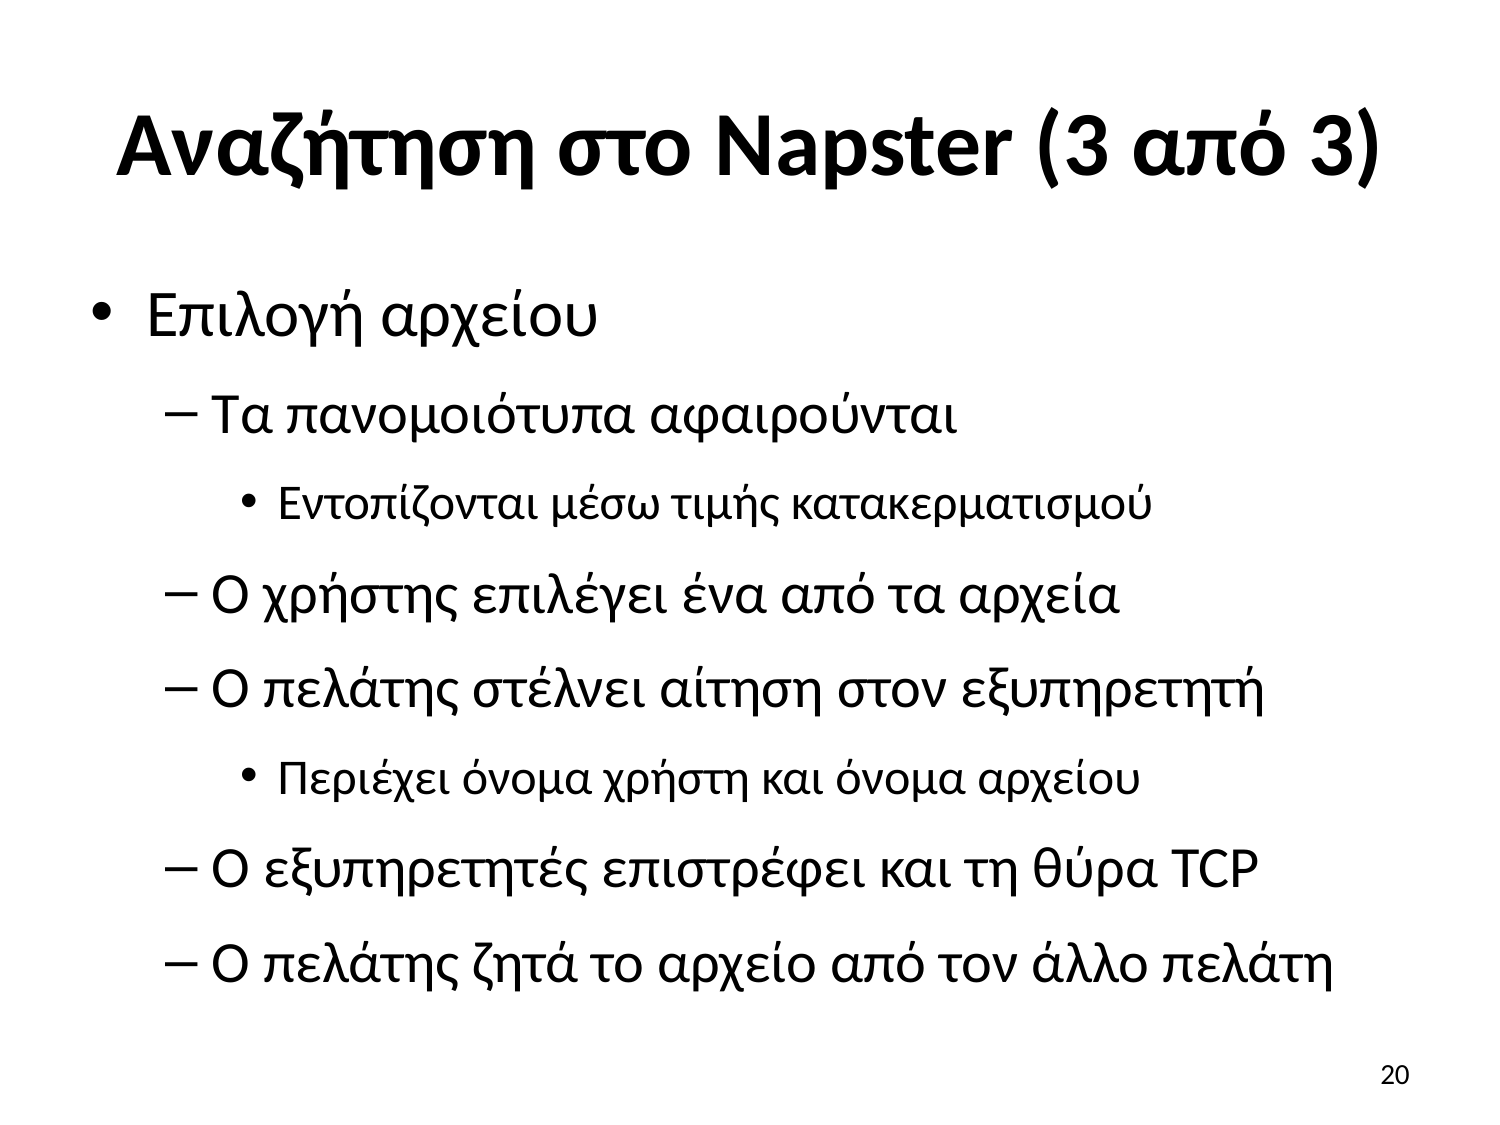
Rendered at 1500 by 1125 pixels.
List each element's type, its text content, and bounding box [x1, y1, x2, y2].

list Επιλογή αρχείου Τα πανομοιότυπα αφαιρούνται Εντοπίζονται μέσω τιμής κατακερματισμού Ο χρήστης επιλέγει ένα από τα αρχεία Ο πελάτης στέλνει αίτηση στον εξυπηρετητή Περιέχει όνομα χρήστη και όνομα αρχείου Ο εξυπηρετητές επιστρέφει και τη θύρα TCP Ο πελάτης ζητά το αρχείο από τον άλλο πελάτη [75, 262, 1425, 1005]
slide_number 20 [1074, 1042, 1425, 1103]
title Αναζήτηση στο Napster (3 από 3) [75, 45, 1425, 233]
